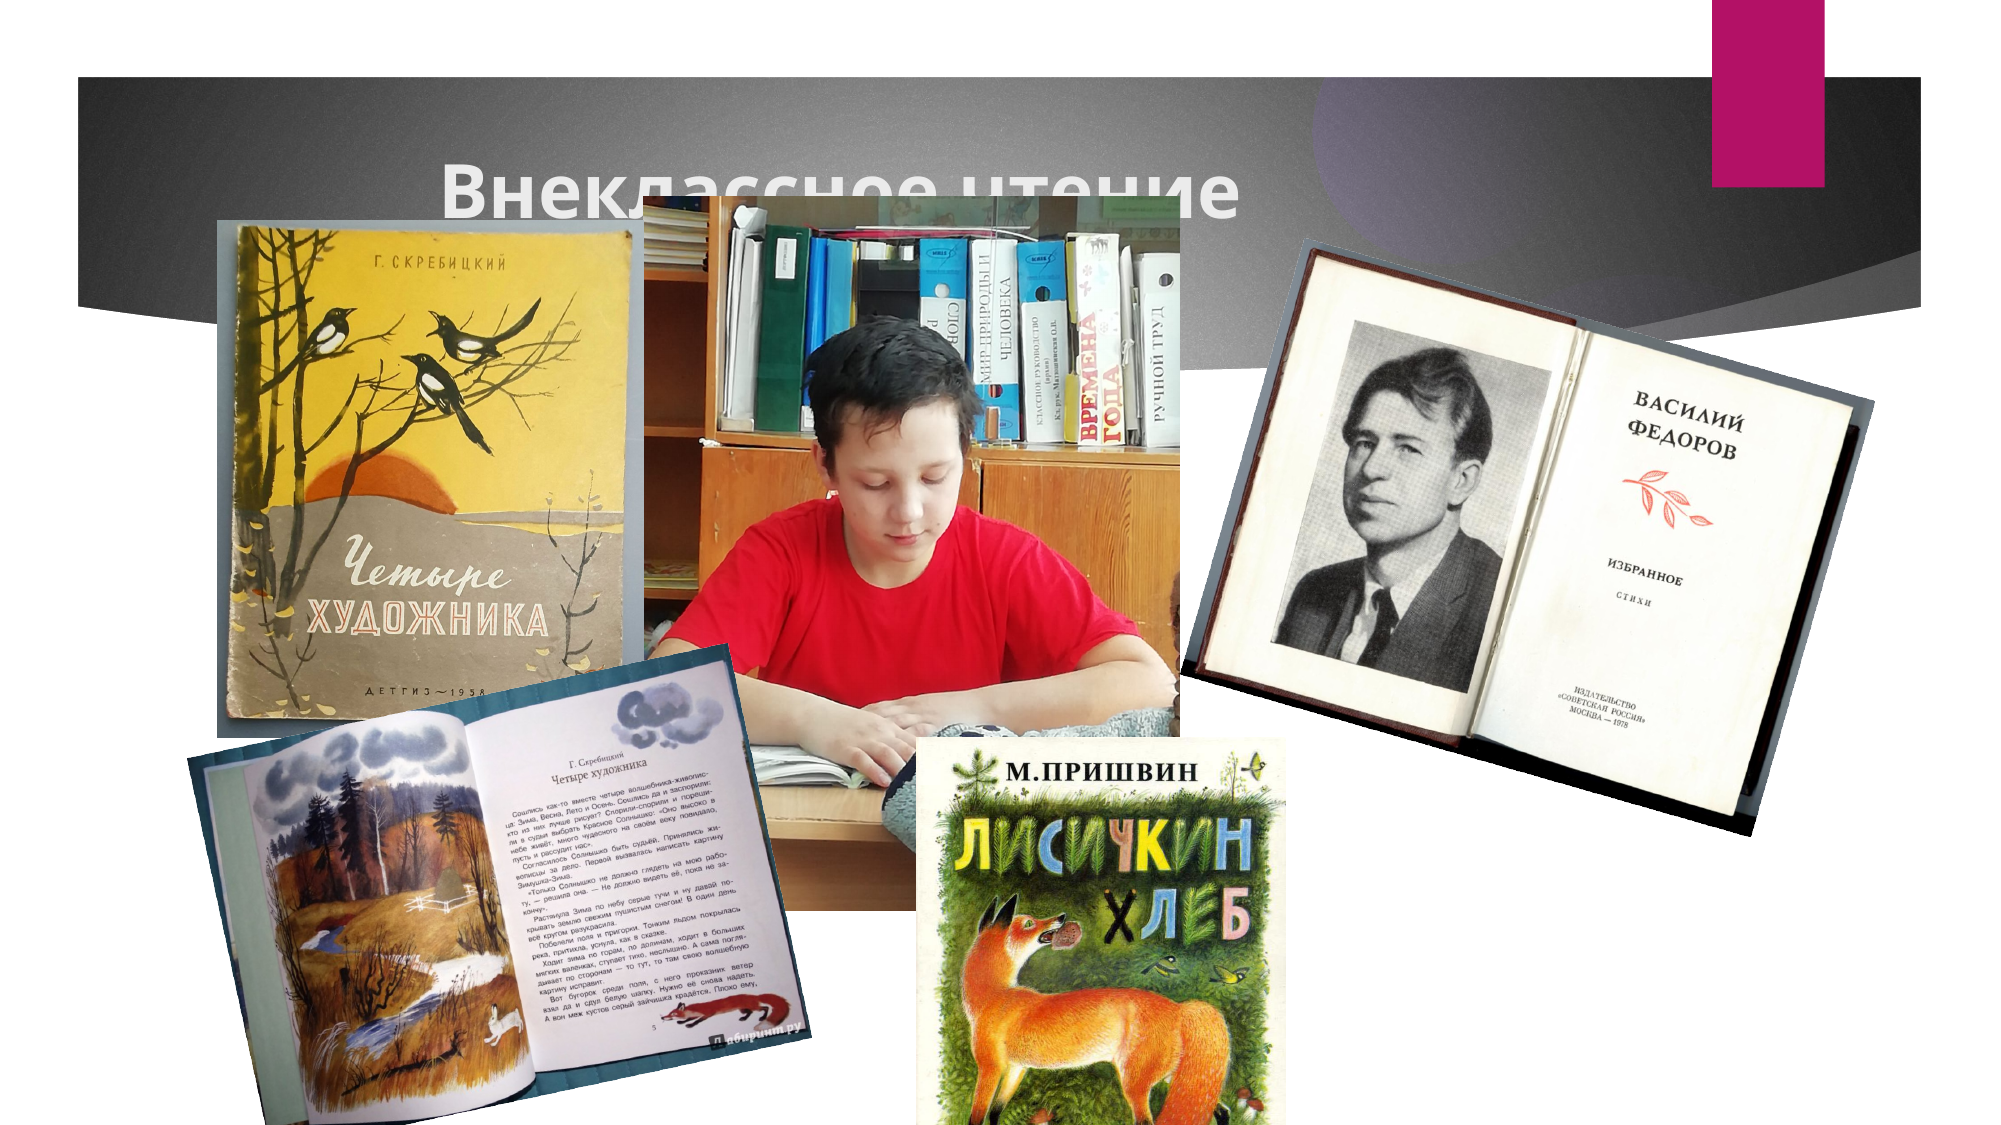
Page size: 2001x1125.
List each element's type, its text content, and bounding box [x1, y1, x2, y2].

picture [79, 78, 1920, 1125]
title Внеклассное чтение [121, 130, 1559, 247]
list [643, 196, 1180, 911]
